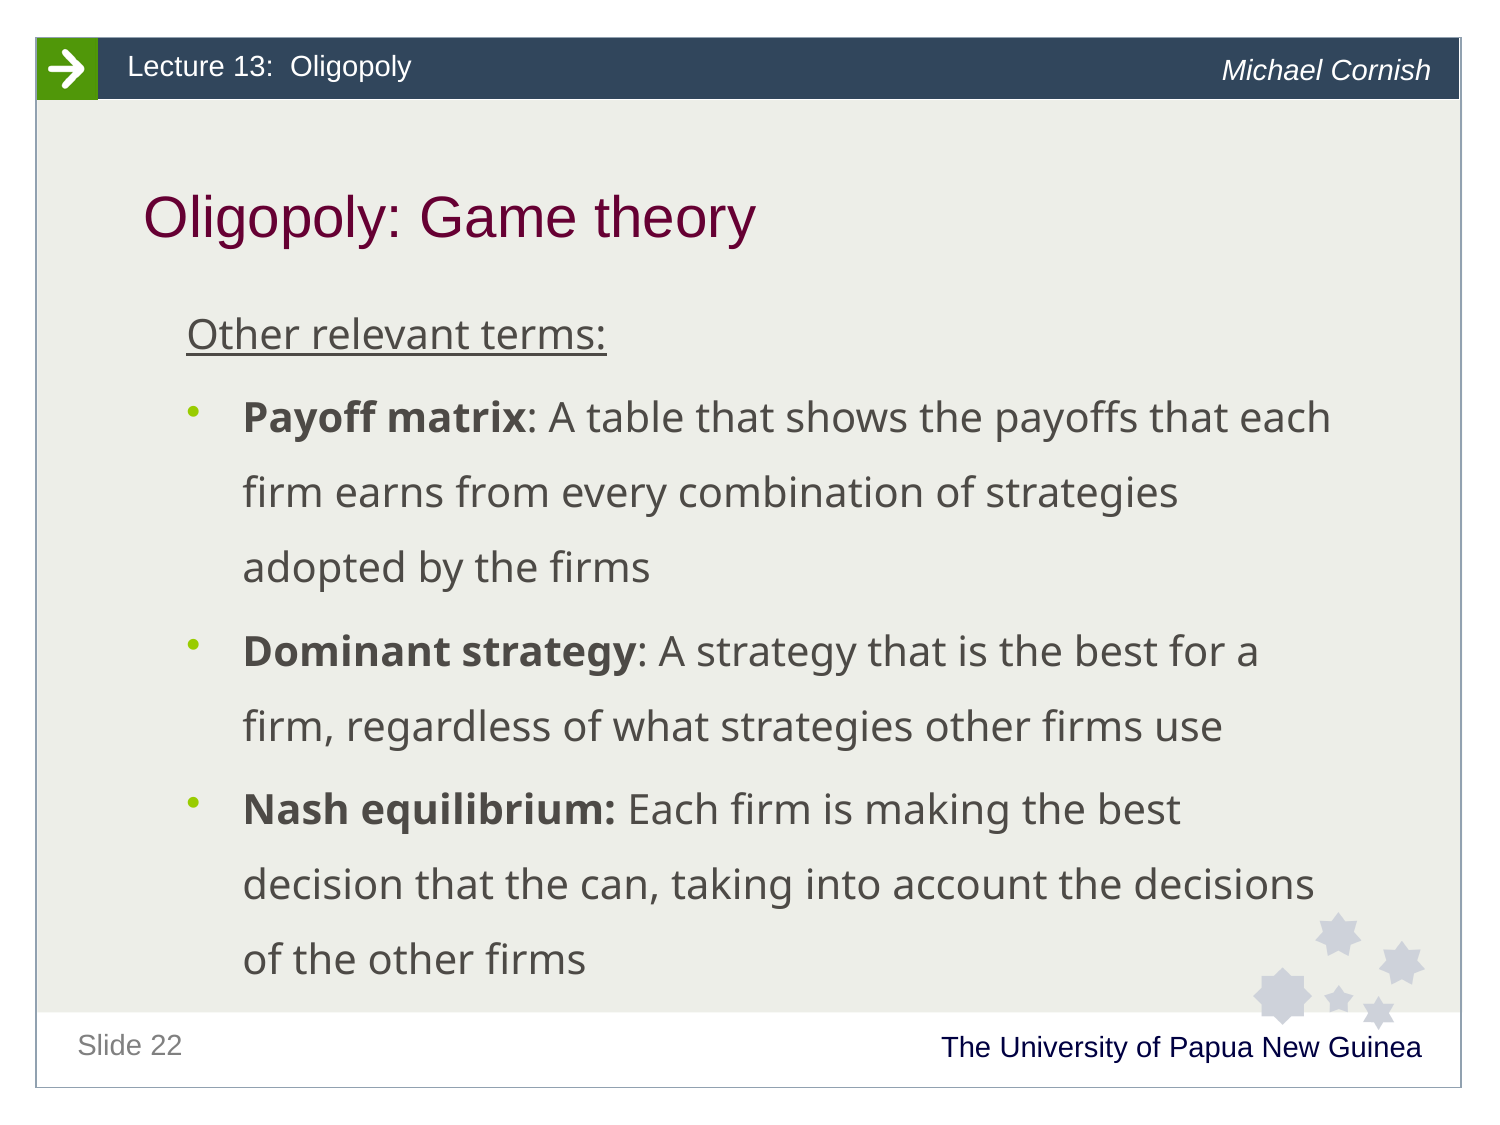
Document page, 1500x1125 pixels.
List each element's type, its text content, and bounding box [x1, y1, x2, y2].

picture [1253, 912, 1425, 1030]
picture [37, 38, 98, 100]
list Other relevant terms: Payoff matrix: A table that shows the payoffs that each firm earns from every combination of strategies adopted by the firms Dominant strategy: A strategy that is the best for a firm, regardless of what strategies other firms use Nash equilibrium: Each firm is making the best decision that the can, taking into account the decisions of the other firms [171, 275, 1353, 811]
title Oligopoly: Game theory [128, 187, 1348, 300]
